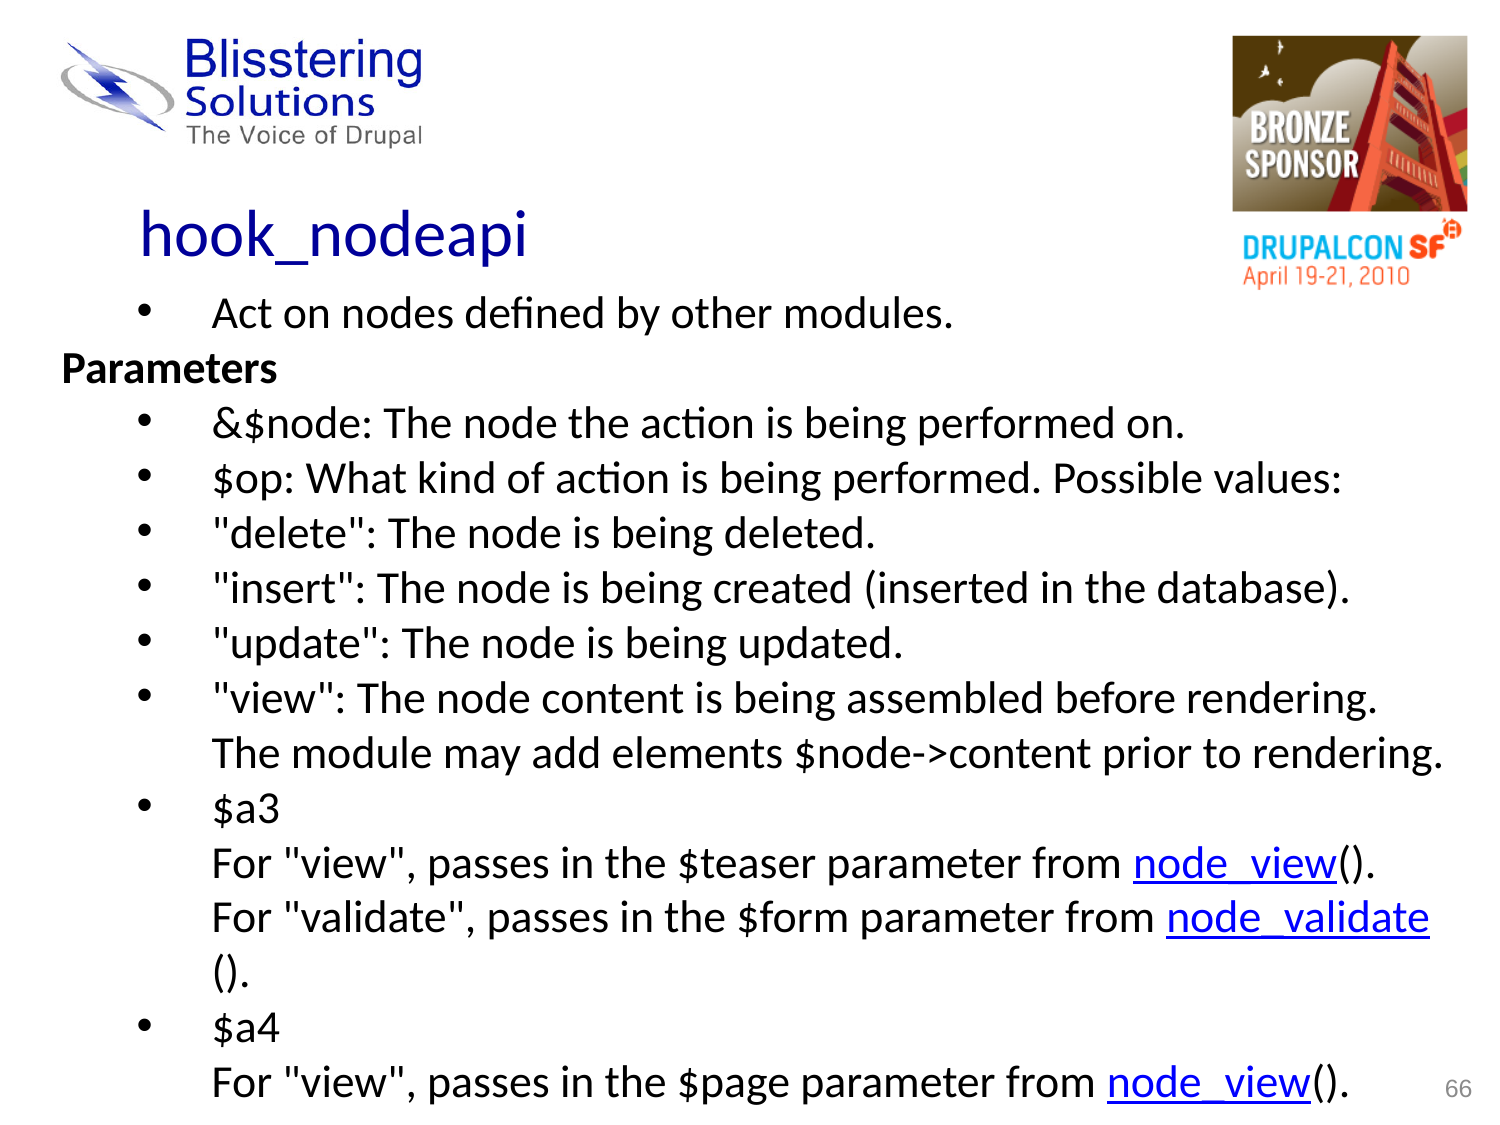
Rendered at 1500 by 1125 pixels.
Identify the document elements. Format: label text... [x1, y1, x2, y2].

text_box Act on nodes defined by other modules. Parameters &$node: The node the action is being performed on. $op: What kind of action is being performed. Possible values: "delete": The node is being deleted. "insert": The node is being created (inserted in the database). "update": The node is being updated. "view": The node content is being assembled before rendering. The module may add elements $node->content prior to rendering. $a3 For "view", passes in the $teaser parameter from node_view(). For "validate", passes in the $form parameter from node_validate(). $a4 For "view", passes in the $page parameter from node_view(). [46, 275, 1465, 1125]
text_box hook_nodeapi [125, 182, 747, 275]
picture [1224, 26, 1475, 300]
slide_number 66 [1137, 1065, 1488, 1125]
picture [50, 24, 438, 149]
